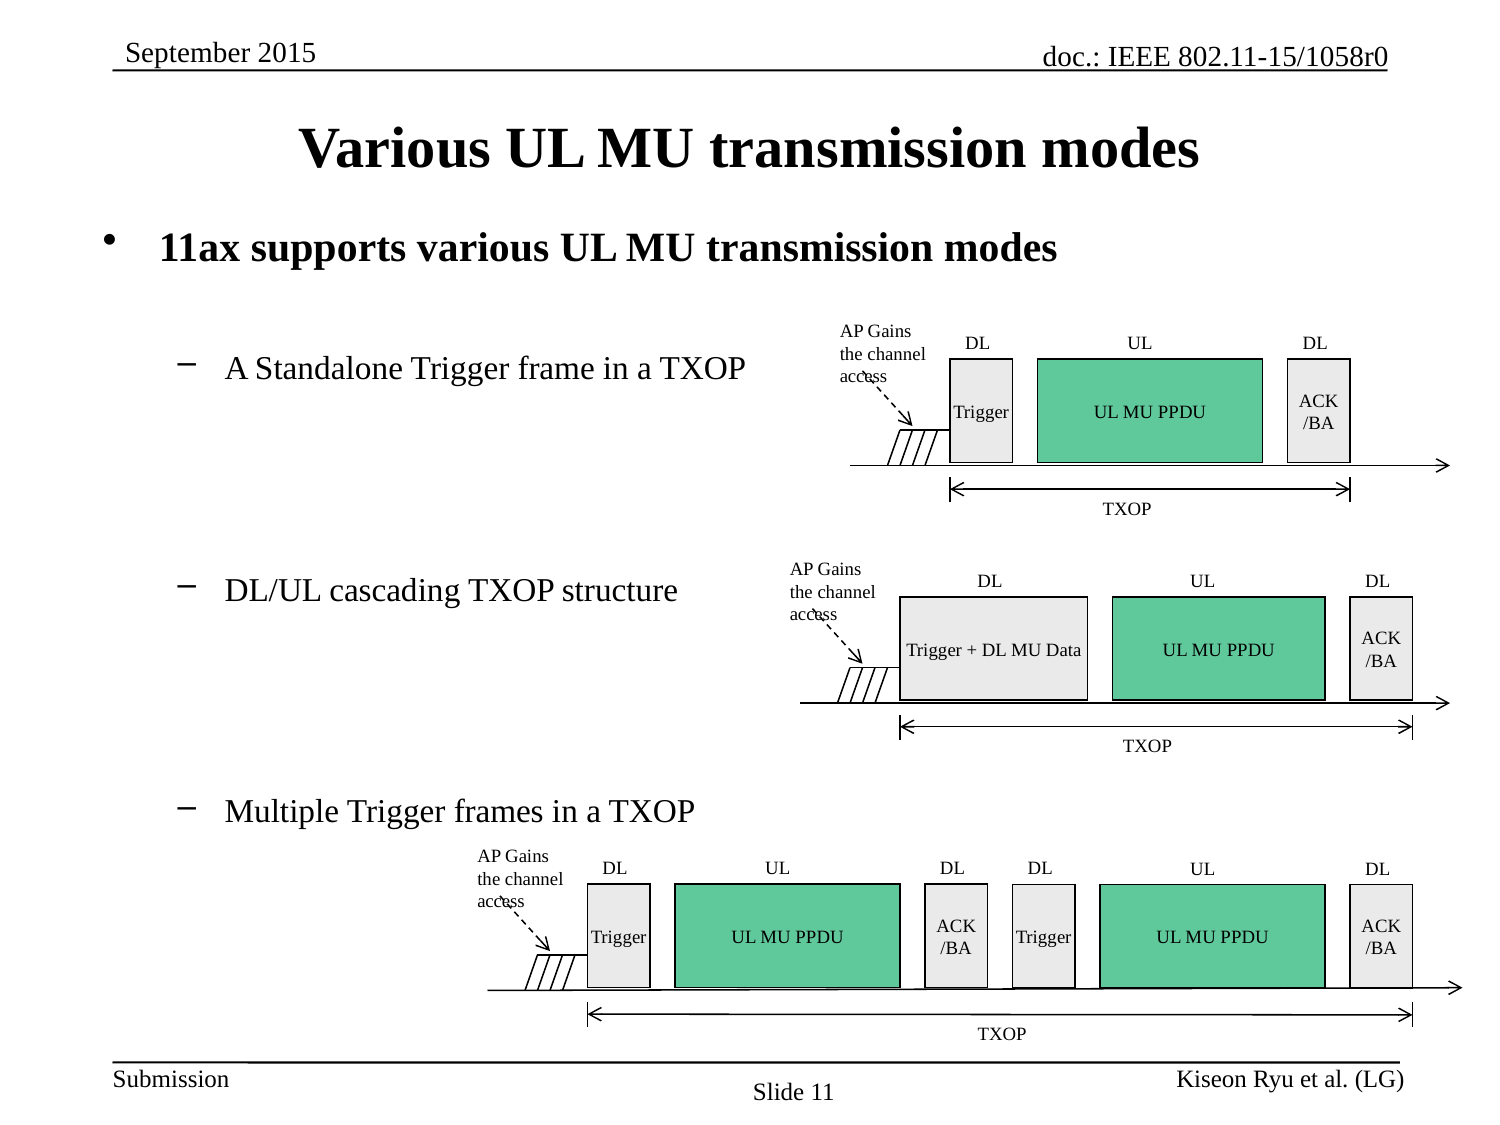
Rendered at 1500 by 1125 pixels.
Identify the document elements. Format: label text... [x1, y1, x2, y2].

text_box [462, 836, 1463, 1051]
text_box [774, 549, 1451, 763]
footer Kiseon Ryu et al. (LG) [1173, 1062, 1405, 1093]
slide_number Slide 11 [750, 1074, 838, 1105]
title Various UL MU transmission modes [112, 74, 1388, 213]
list 11ax supports various UL MU transmission modes A Standalone Trigger frame in a TXOP DL/UL cascading TXOP structure Multiple Trigger frames in a TXOP [87, 212, 1363, 963]
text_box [824, 311, 1451, 526]
